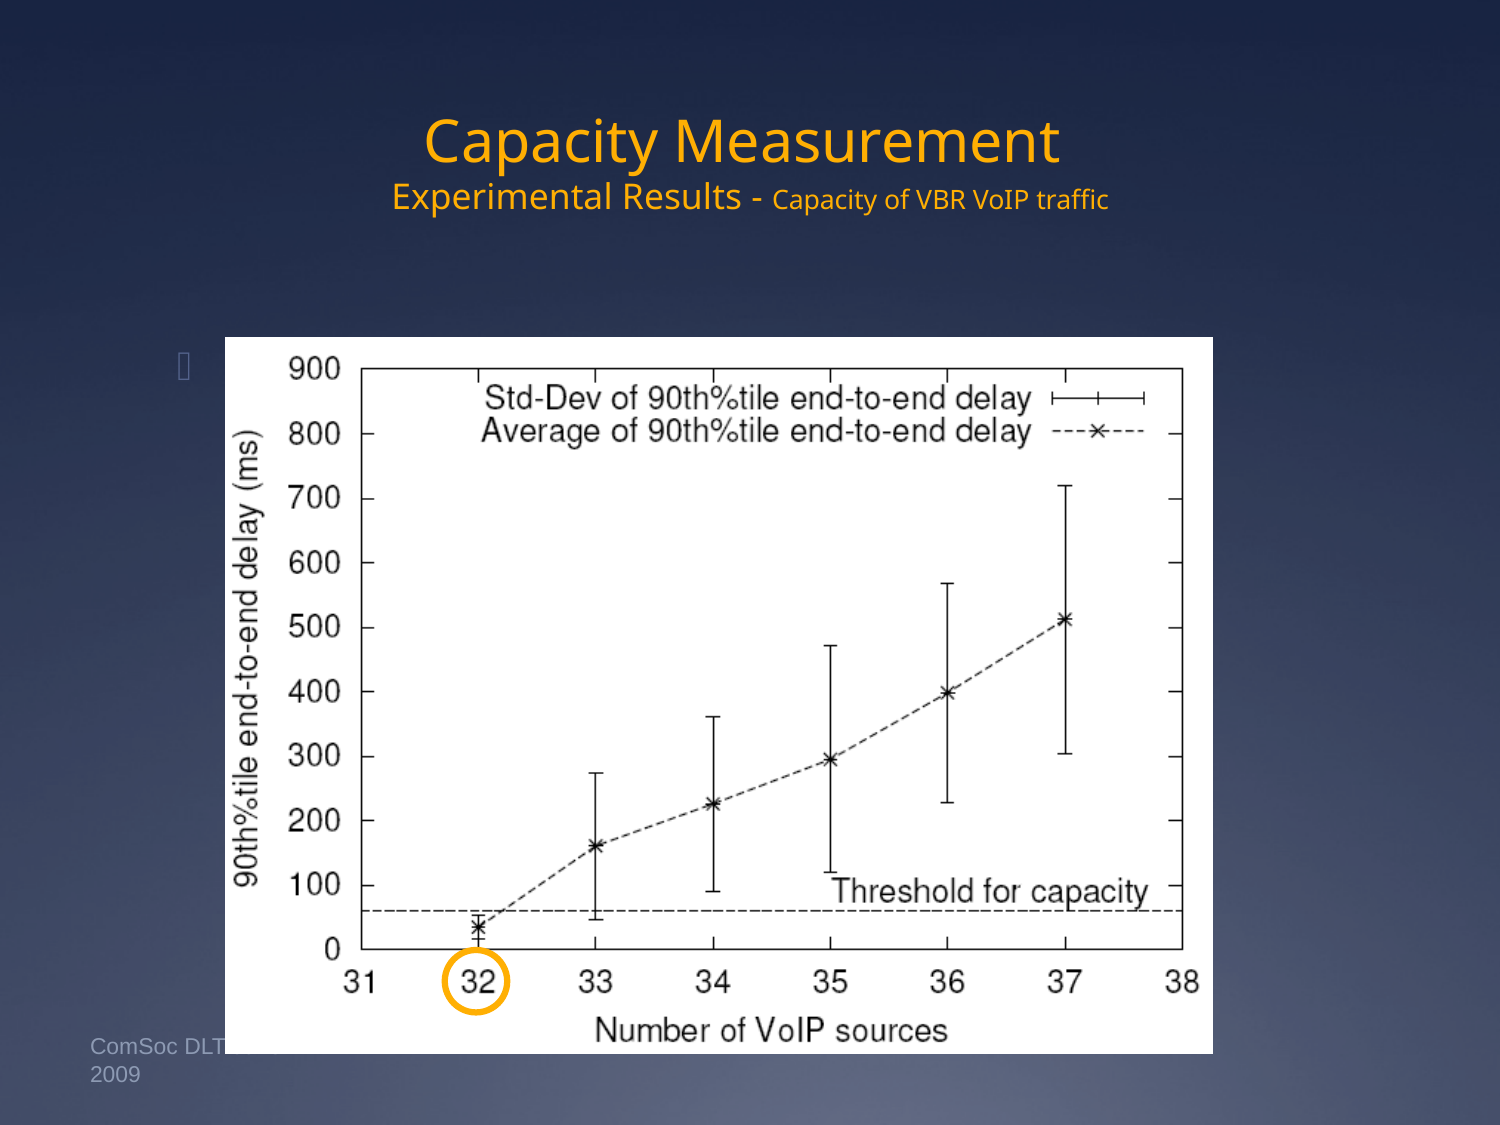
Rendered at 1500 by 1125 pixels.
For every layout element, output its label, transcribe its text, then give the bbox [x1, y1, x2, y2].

list 0.39 Activity ratio [162, 335, 1338, 1005]
picture [223, 336, 1214, 1055]
title Capacity Measurement Experimental Results - Capacity of VBR VoIP traffic [100, 95, 1400, 225]
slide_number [75, 1029, 338, 1090]
